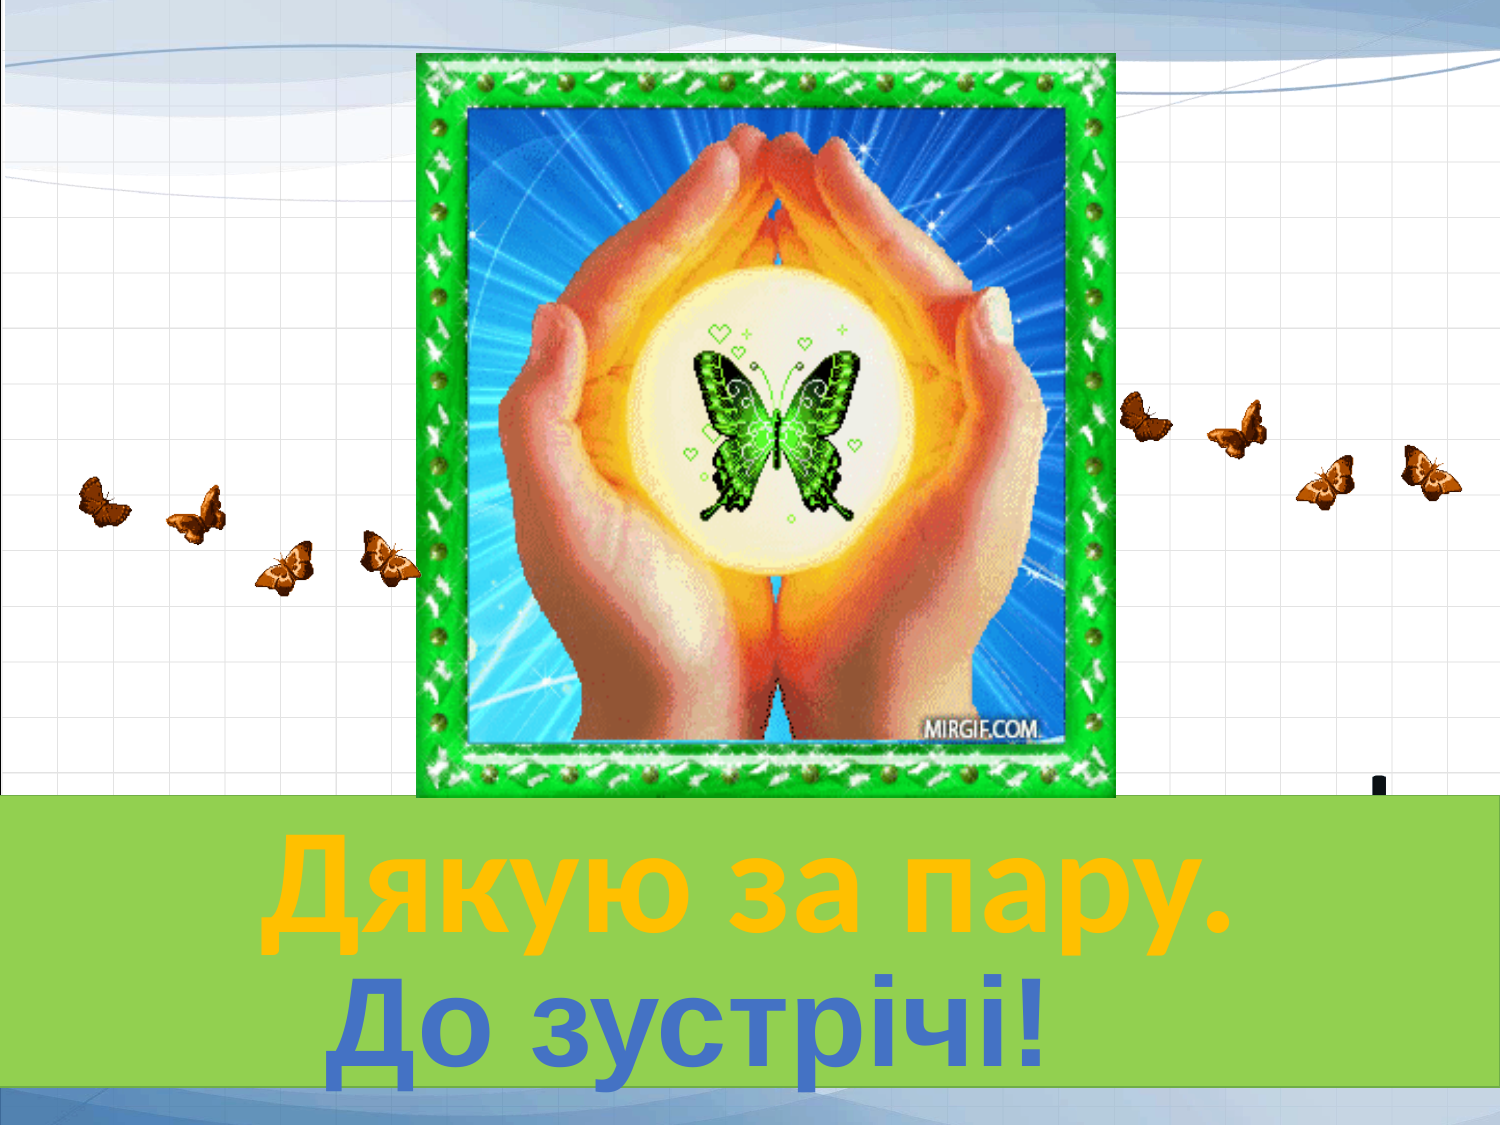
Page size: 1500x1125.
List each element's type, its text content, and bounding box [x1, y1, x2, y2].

picture [0, 0, 1500, 798]
text_box До зустрічі! [175, 932, 1204, 1099]
text_box Дякую за пару. [0, 795, 1500, 1088]
picture [0, 1088, 1500, 1125]
